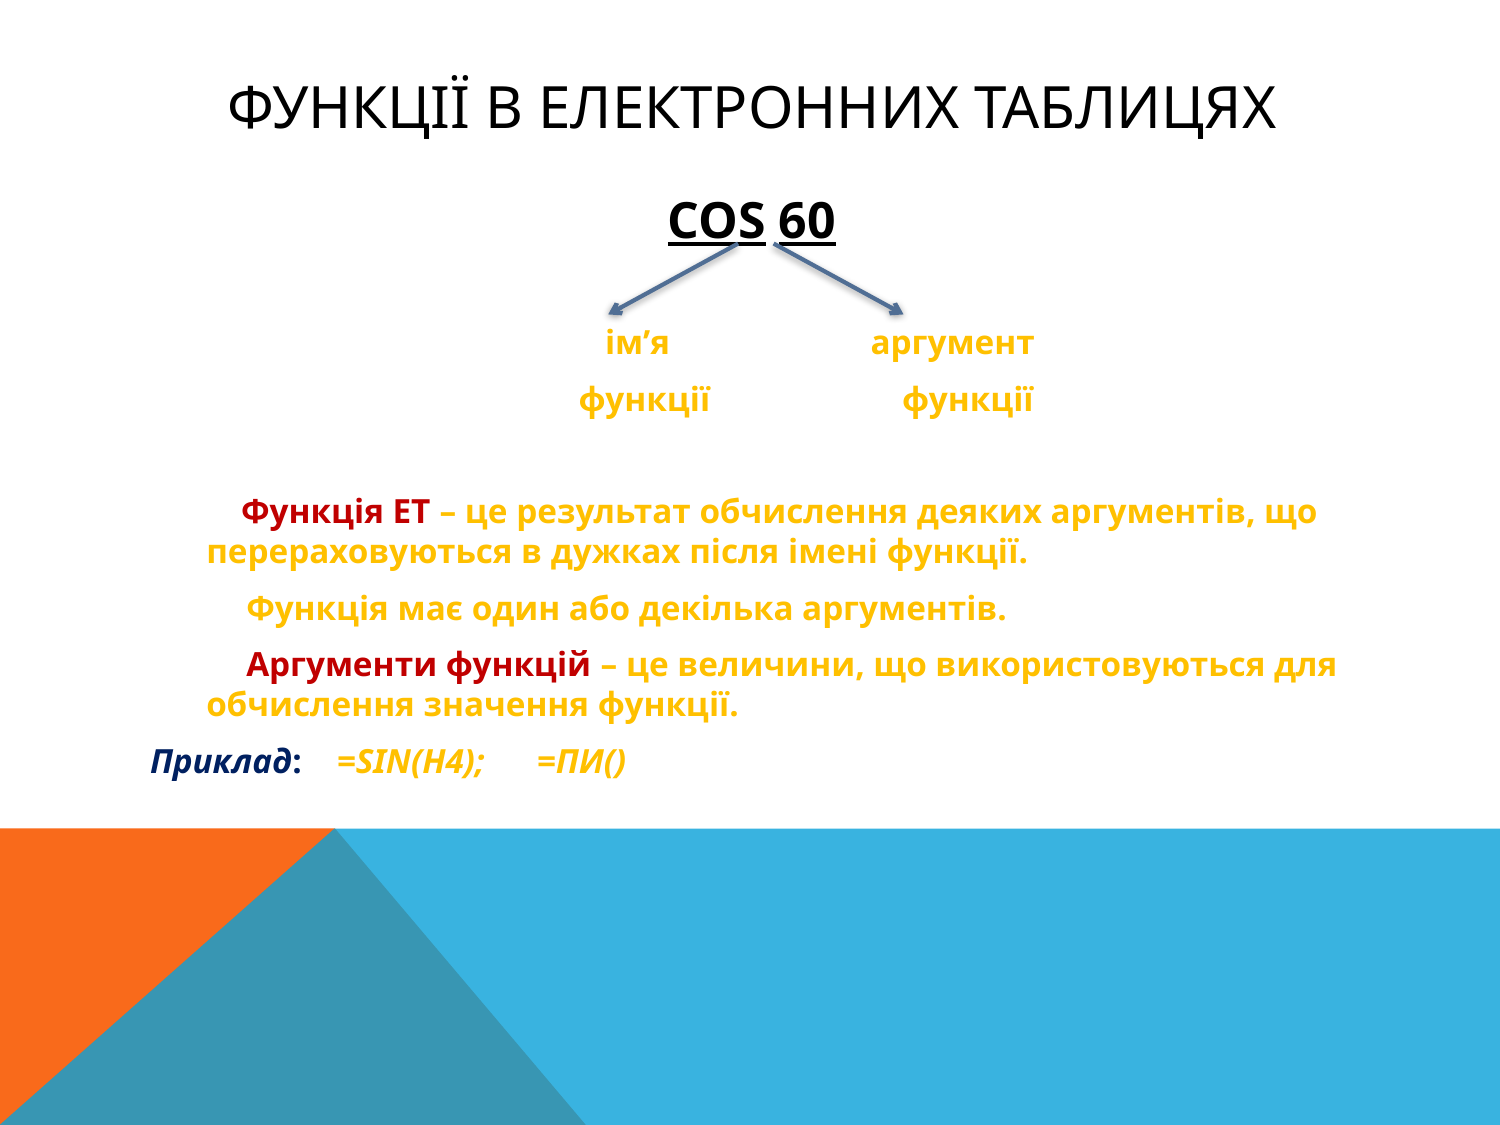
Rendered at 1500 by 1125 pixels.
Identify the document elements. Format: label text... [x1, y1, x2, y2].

title Функції в електронних таблицях [135, 60, 1369, 150]
list COS 60 ім’я аргумент функції функції Функція ЕТ – це результат обчислення деяких аргументів, що перераховуються в дужках після імені функції. Функція має один або декілька аргументів. Аргументи функцій – це величини, що використовуються для обчислення значення функції. Приклад: =SIN(H4); =ПИ() [135, 180, 1369, 799]
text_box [607, 243, 739, 315]
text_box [773, 243, 904, 315]
